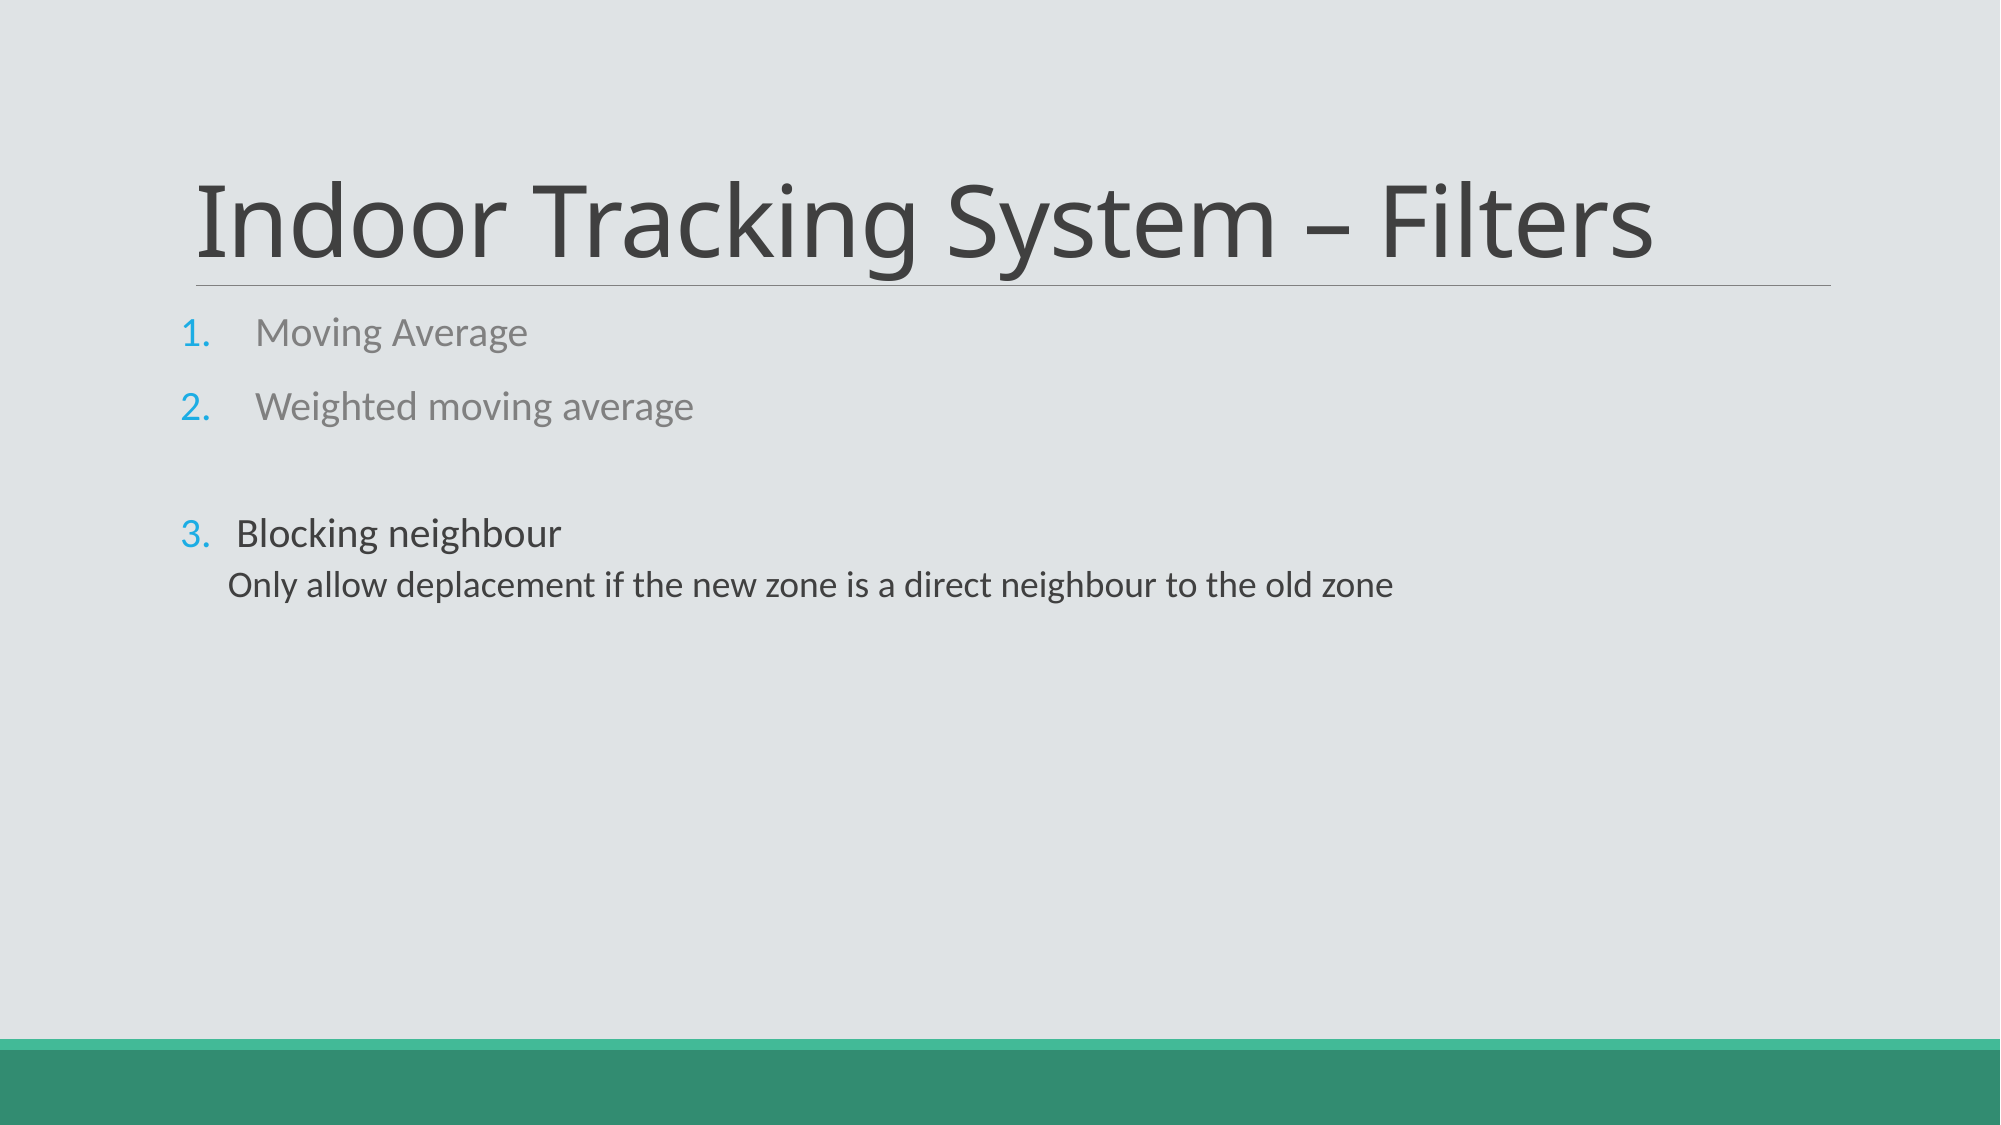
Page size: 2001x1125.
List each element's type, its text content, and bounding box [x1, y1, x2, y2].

title Indoor Tracking System – Filters [180, 47, 1830, 285]
